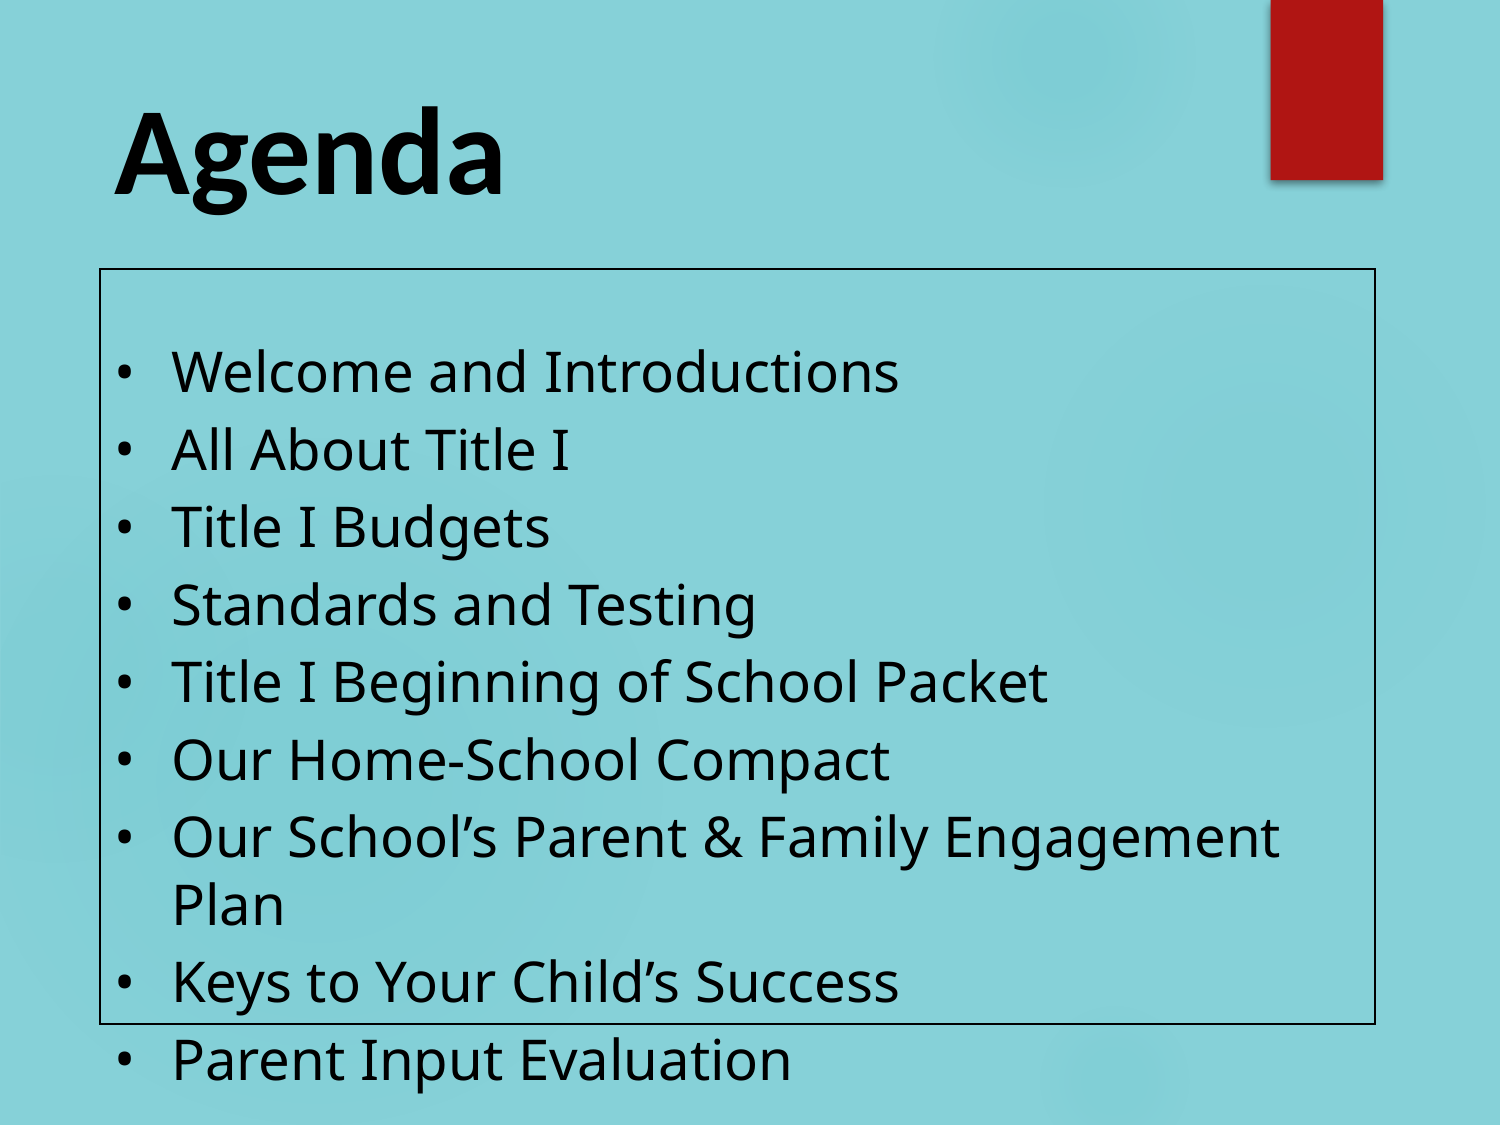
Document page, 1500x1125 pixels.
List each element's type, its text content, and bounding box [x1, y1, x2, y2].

title Agenda [99, 57, 1488, 233]
text_box Welcome and Introductions All About Title I Title I Budgets Standards and Testing Title I Beginning of School Packet Our Home-School Compact Our School’s Parent & Family Engagement Plan Keys to Your Child’s Success Parent Input Evaluation [99, 269, 1375, 1024]
